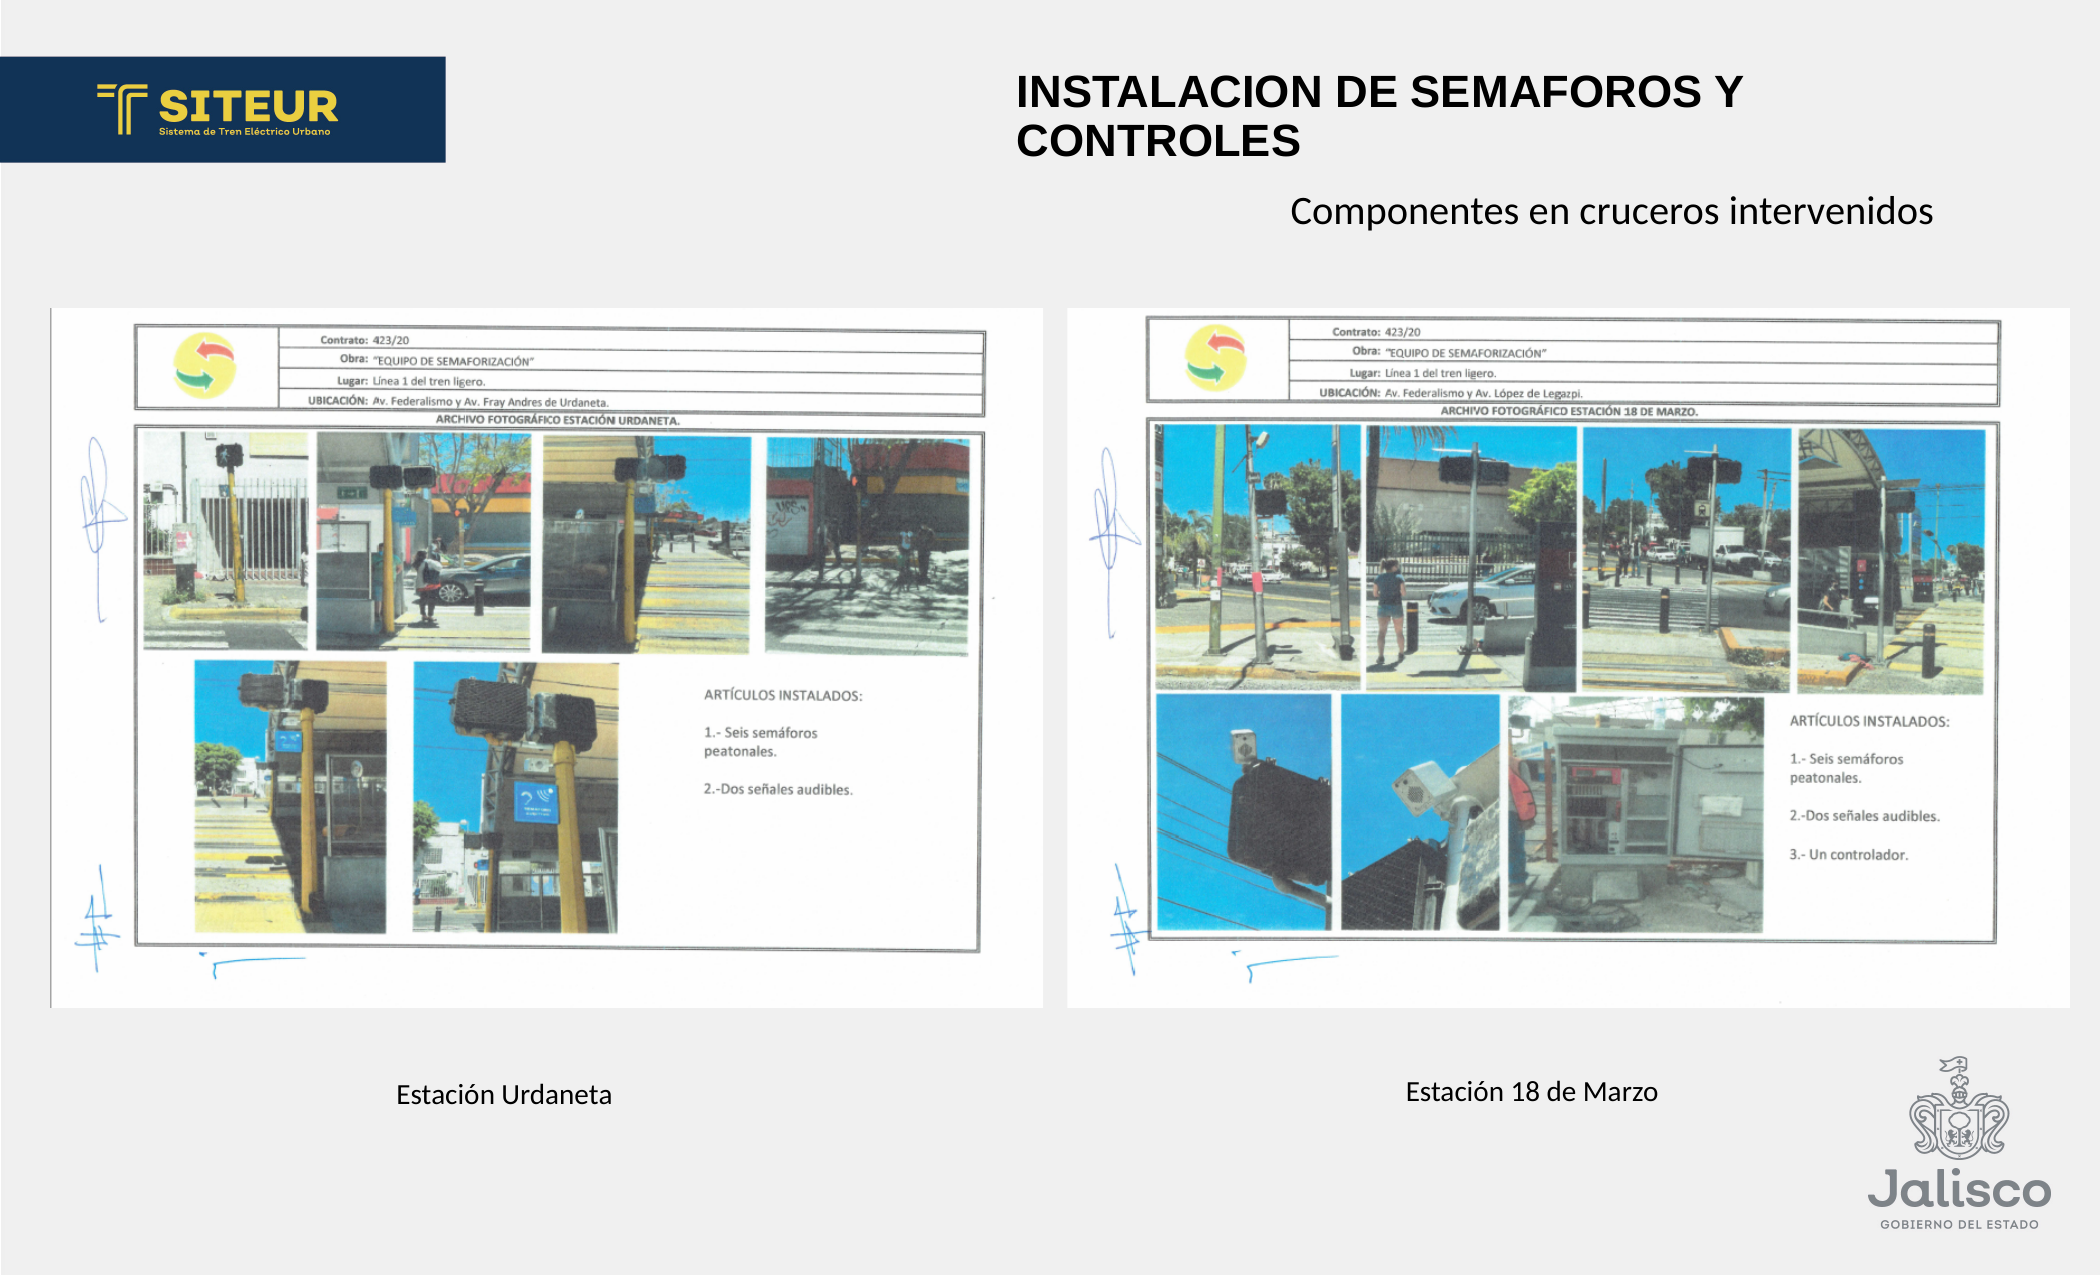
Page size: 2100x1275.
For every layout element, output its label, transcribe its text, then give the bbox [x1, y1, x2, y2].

picture [0, 0, 2100, 1275]
text_box Estación Urdaneta [265, 1067, 744, 1118]
title INSTALACION DE SEMAFOROS Y CONTROLES [1001, 59, 1950, 176]
text_box Estación 18 de Marzo [1293, 1064, 1772, 1115]
text_box Componentes en cruceros intervenidos [670, 176, 1950, 241]
